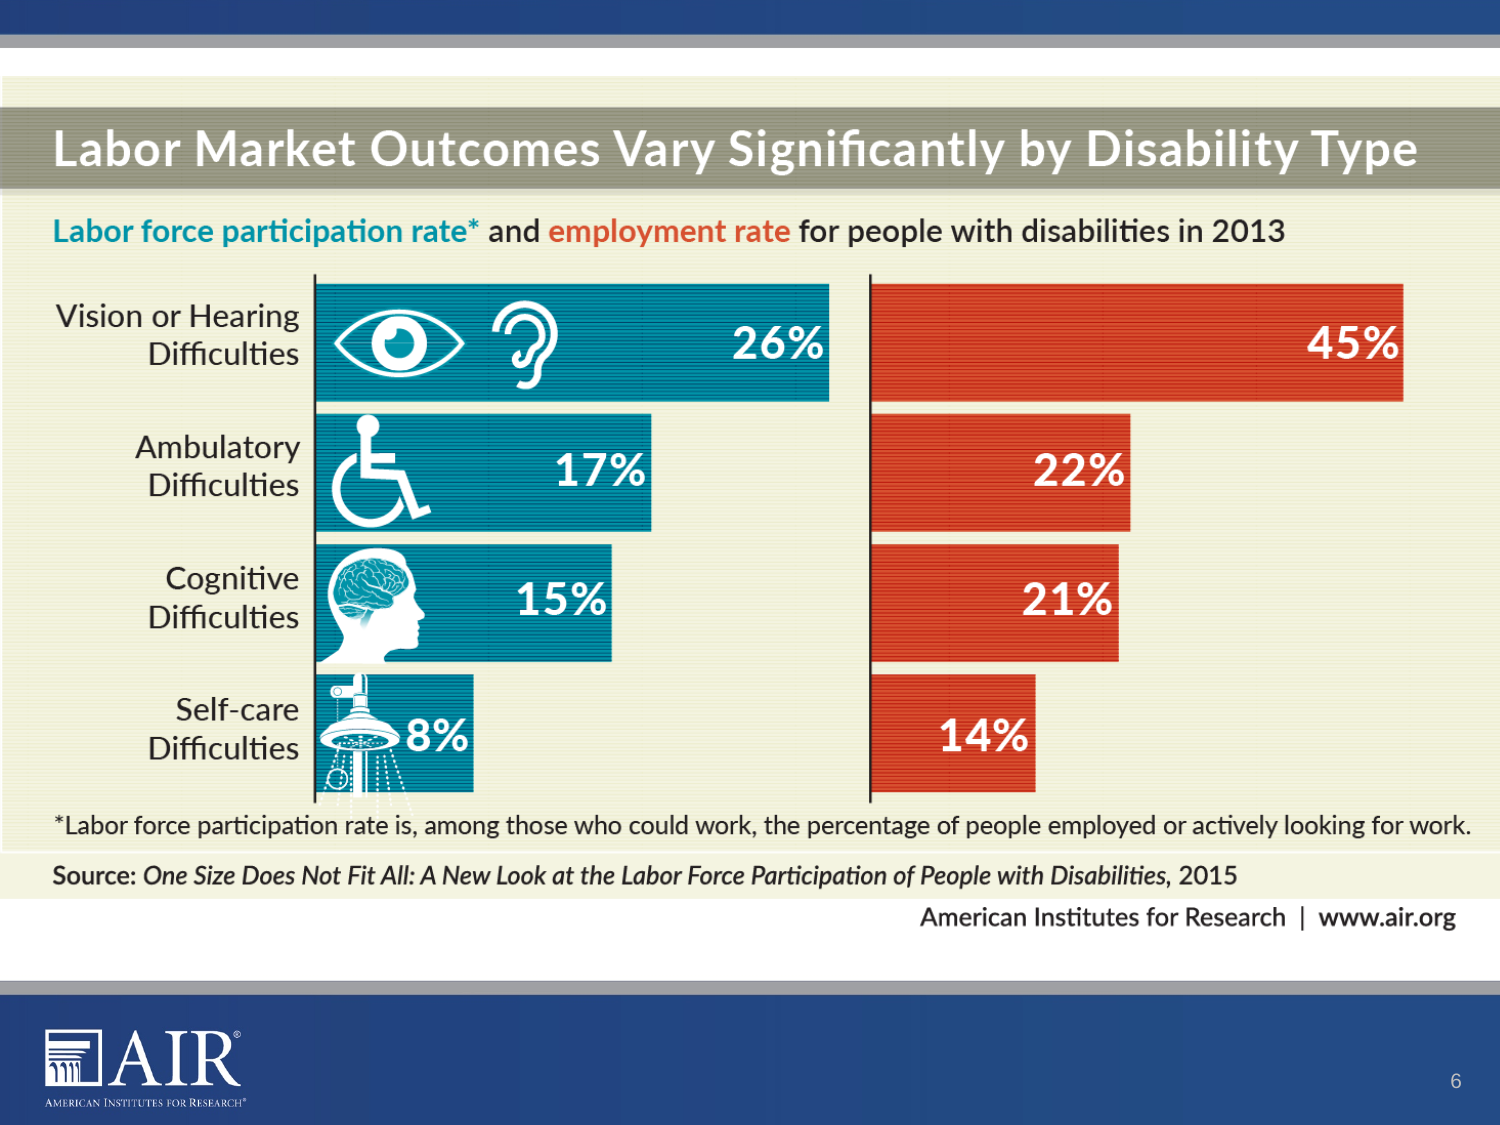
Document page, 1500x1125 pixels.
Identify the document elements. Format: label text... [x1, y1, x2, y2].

slide_number 6 [1436, 1067, 1462, 1093]
picture [0, 0, 1500, 1125]
